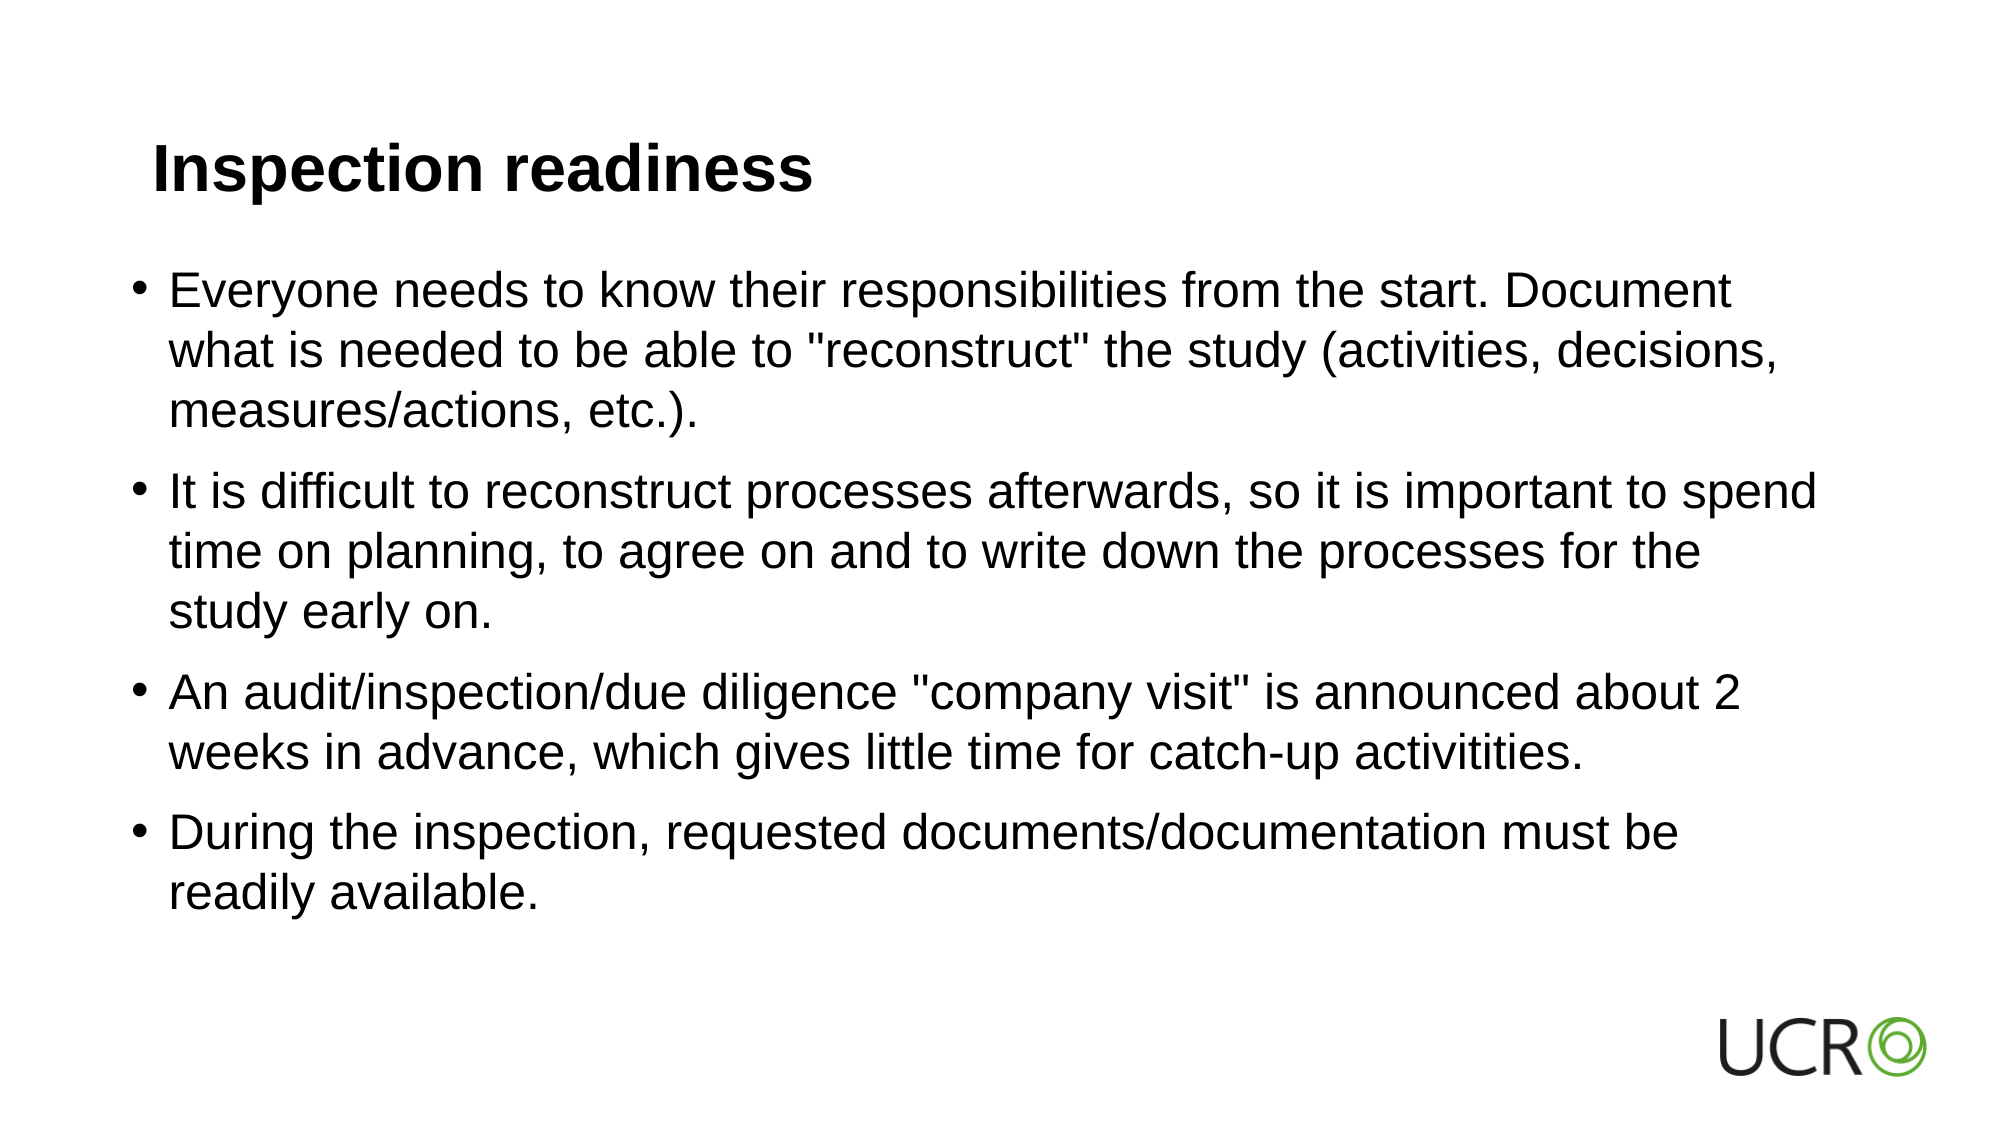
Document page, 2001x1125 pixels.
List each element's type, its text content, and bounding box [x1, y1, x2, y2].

picture [1719, 1016, 1928, 1077]
list Everyone needs to know their responsibilities from the start. Document what is needed to be able to "reconstruct" the study (activities, decisions, measures/actions, etc.). It is difficult to reconstruct processes afterwards, so it is important to spend time on planning, to agree on and to write down the processes for the study early on. An audit/inspection/due diligence "company visit" is announced about 2 weeks in advance, which gives little time for catch-up activitities. During the inspection, requested documents/documentation must be readily available. [116, 249, 1841, 897]
title Inspection readiness [137, 61, 1863, 279]
